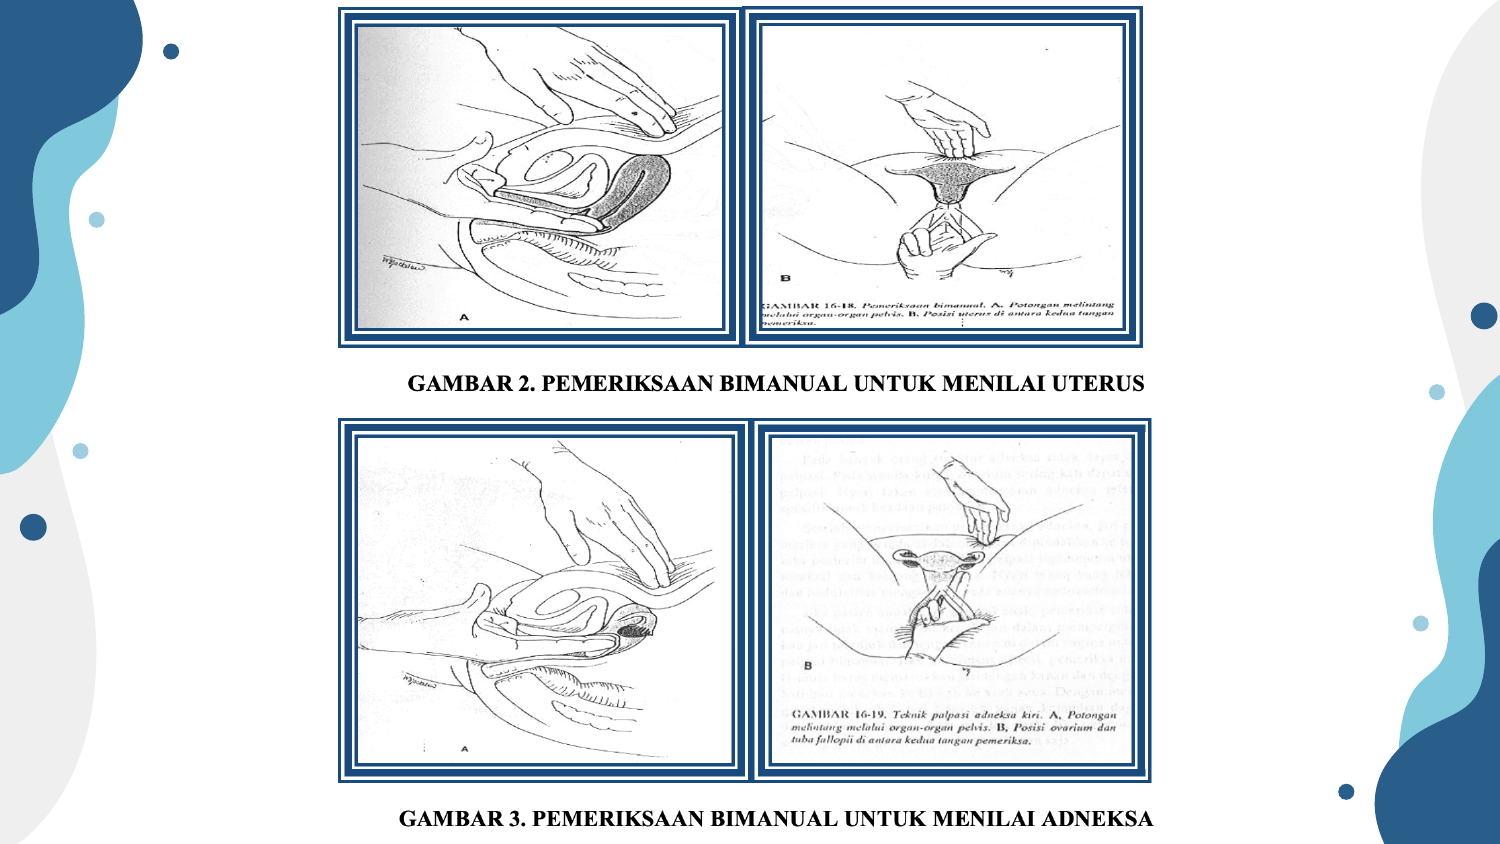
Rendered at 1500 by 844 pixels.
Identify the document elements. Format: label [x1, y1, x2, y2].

picture [330, 0, 1170, 844]
